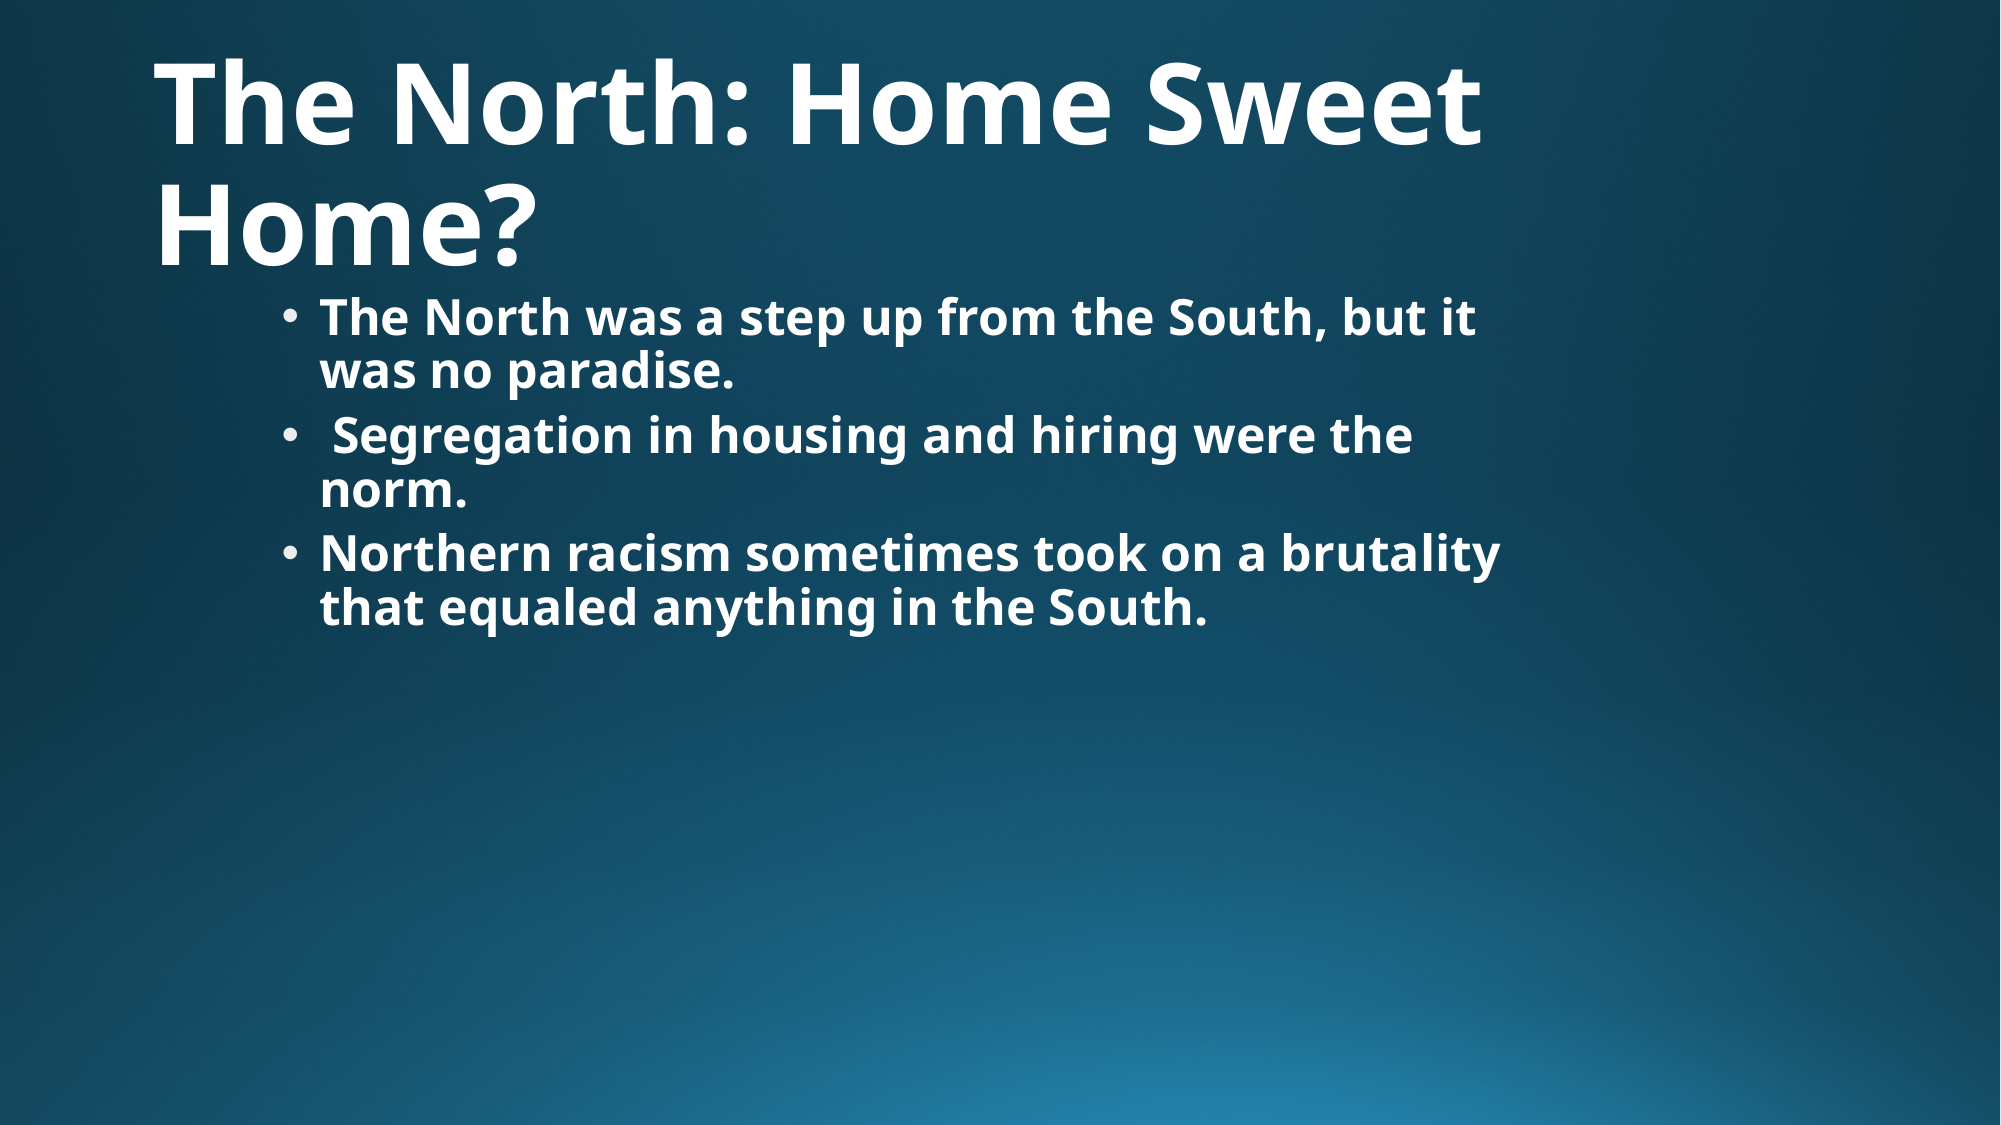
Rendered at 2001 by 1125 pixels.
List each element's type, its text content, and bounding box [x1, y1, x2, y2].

list The North was a step up from the South, but it was no paradise. Segregation in housing and hiring were the norm. Northern racism sometimes took on a brutality that equaled anything in the South. [191, 284, 1555, 1028]
title The North: Home Sweet Home? [137, 59, 1863, 278]
picture [0, 0, 2001, 1125]
